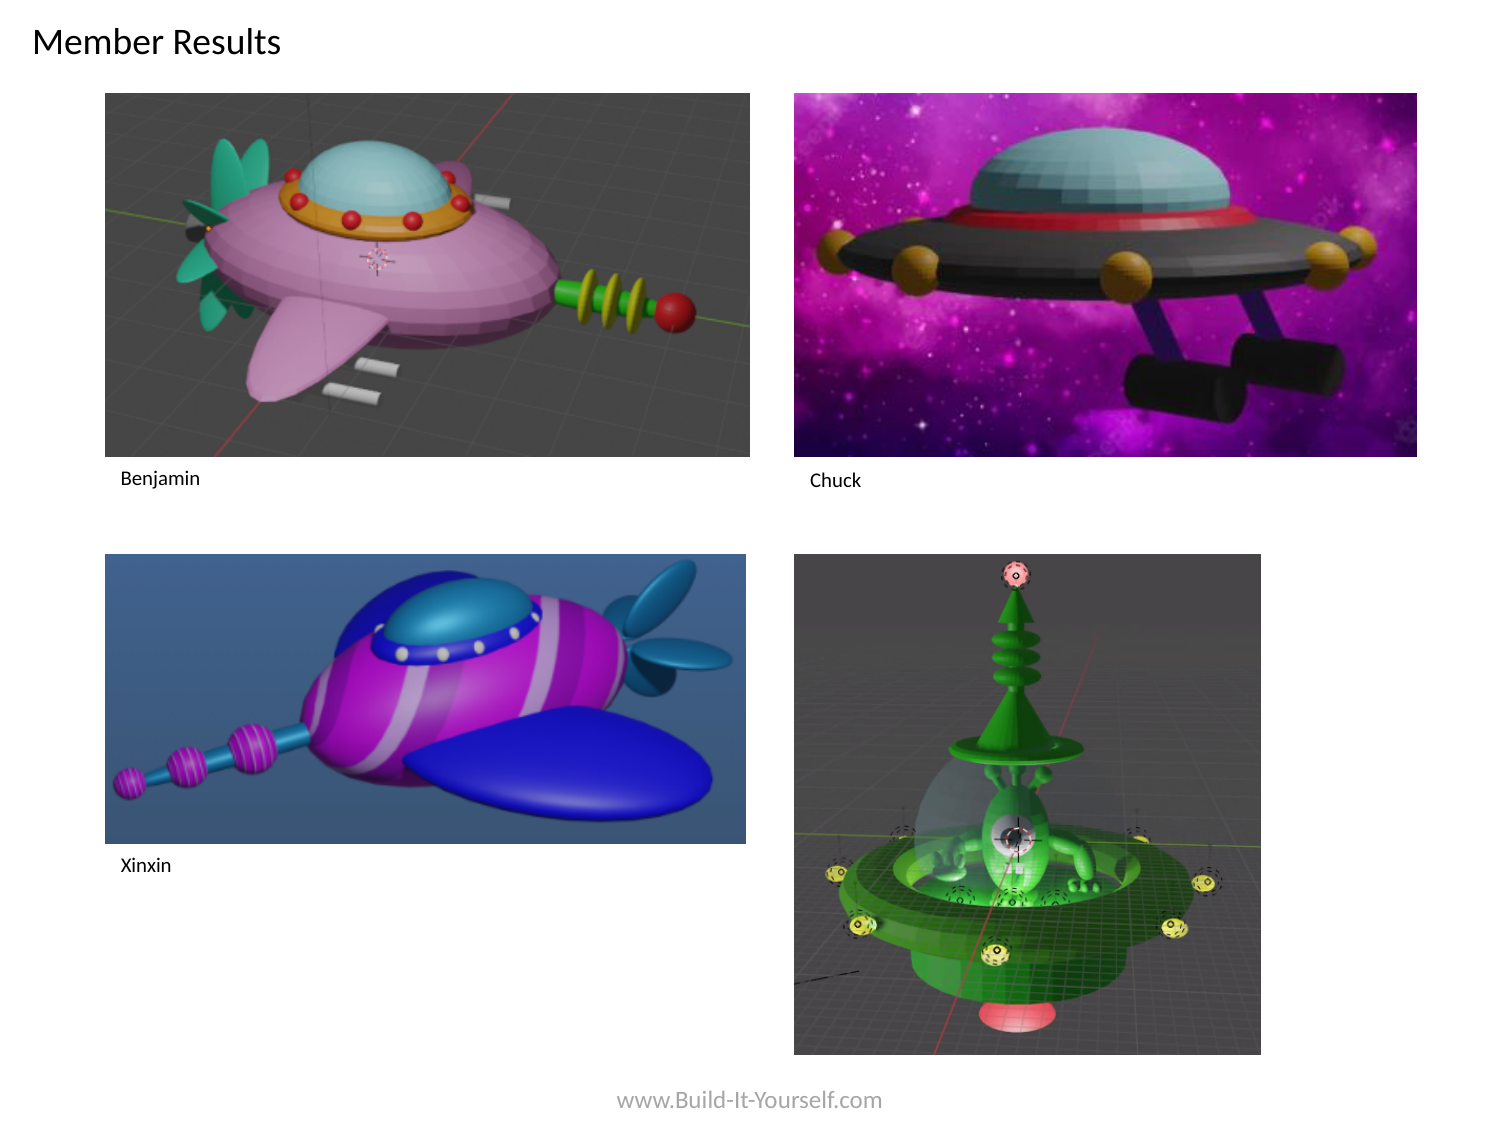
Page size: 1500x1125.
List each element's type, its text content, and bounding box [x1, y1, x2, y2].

picture [794, 554, 1261, 1055]
picture [794, 93, 1417, 457]
text_box www.Build-It-Yourself.com [0, 1075, 1500, 1121]
text_box Member Results [17, 10, 297, 70]
text_box Chuck [795, 459, 877, 499]
text_box Benjamin [105, 457, 216, 497]
picture [105, 554, 746, 844]
picture [105, 93, 750, 457]
text_box Xinxin [106, 844, 187, 884]
